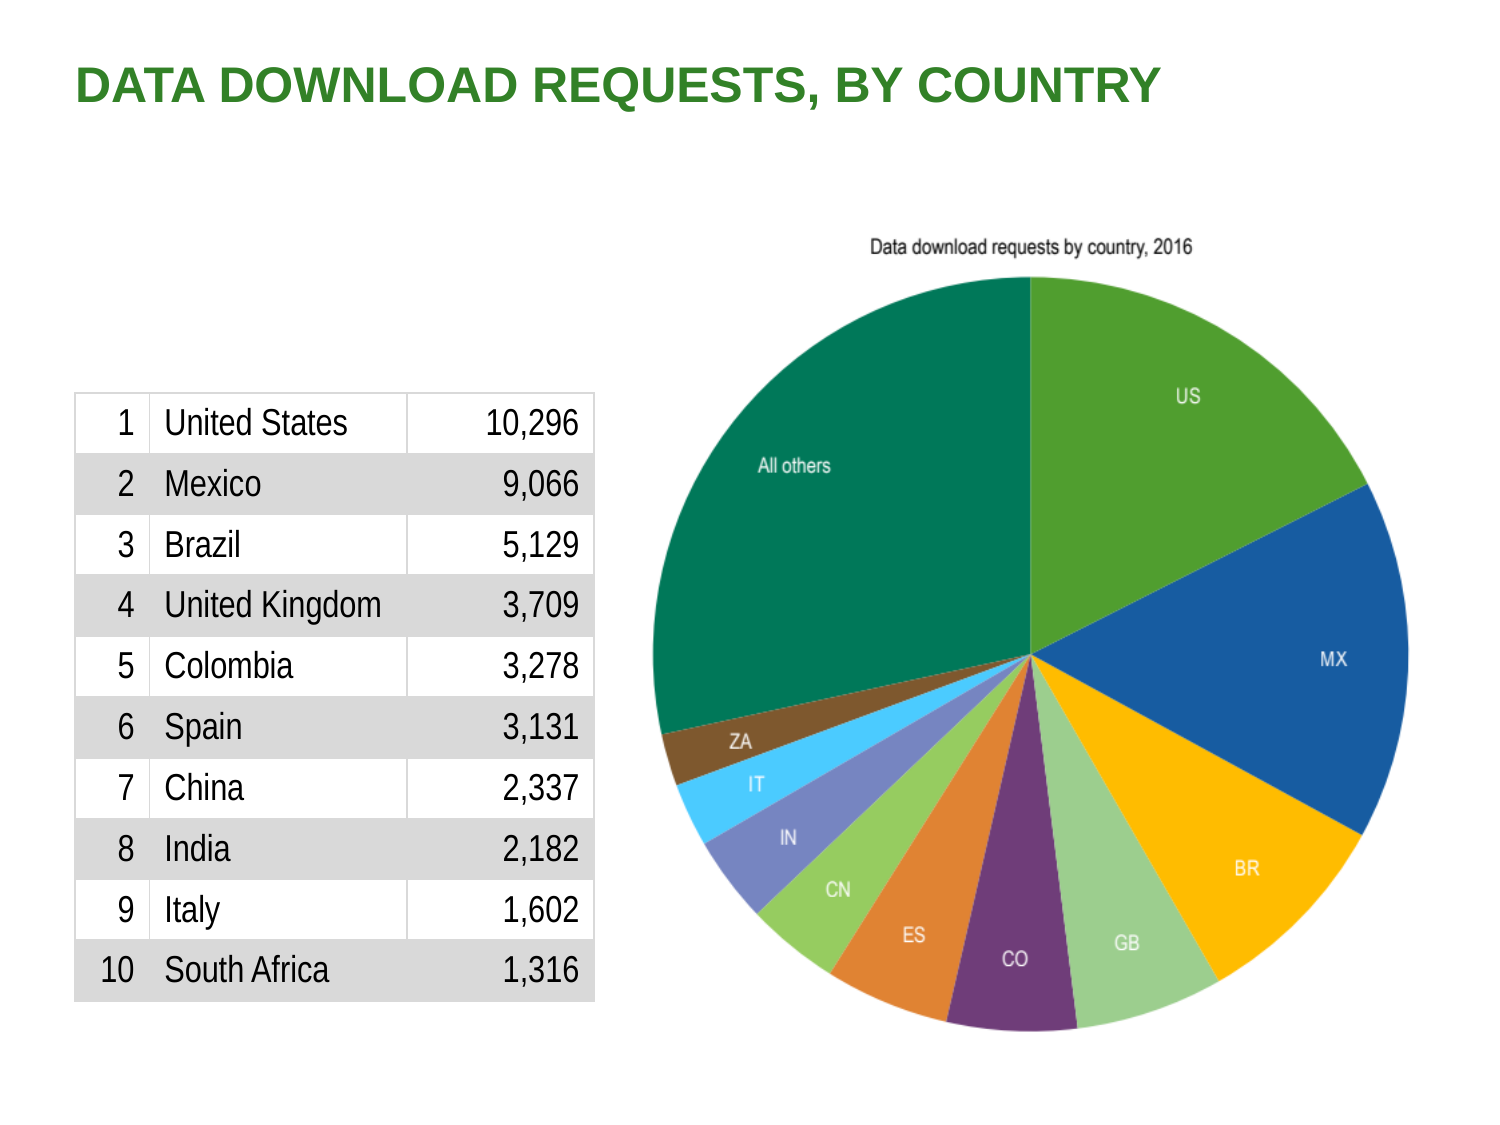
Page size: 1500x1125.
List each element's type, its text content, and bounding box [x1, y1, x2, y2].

table_cell 7 [76, 759, 149, 818]
table_cell 3,278 [408, 637, 593, 696]
table_cell South Africa [150, 941, 406, 1000]
table_cell Colombia [150, 637, 406, 696]
table_cell 3,131 [408, 698, 593, 757]
table_cell 4 [76, 576, 149, 635]
table_cell 8 [76, 820, 149, 879]
table_cell China [150, 759, 406, 818]
table_cell 9 [76, 880, 149, 939]
title Data download requests, by country [75, 45, 1425, 233]
table_cell Brazil [150, 515, 406, 574]
table_cell 5 [76, 637, 149, 696]
table_header 1 [76, 394, 149, 453]
table_cell 5,129 [408, 515, 593, 574]
table_cell 10 [76, 941, 149, 1000]
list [627, 149, 1440, 1068]
table_cell 2,182 [408, 820, 593, 879]
table_cell United Kingdom [150, 576, 406, 635]
table_header United States [150, 394, 406, 453]
table_cell Mexico [150, 455, 406, 514]
table_cell India [150, 820, 406, 879]
table_cell 6 [76, 698, 149, 757]
table_header 10,296 [408, 394, 593, 453]
table_cell 2,337 [408, 759, 593, 818]
table_cell 3,709 [408, 576, 593, 635]
table_cell 2 [76, 455, 149, 514]
table_cell 1,602 [408, 880, 593, 939]
table_cell 9,066 [408, 455, 593, 514]
table_cell Italy [150, 880, 406, 939]
table_cell Spain [150, 698, 406, 757]
table_cell 3 [76, 515, 149, 574]
table_cell 1,316 [408, 941, 593, 1000]
